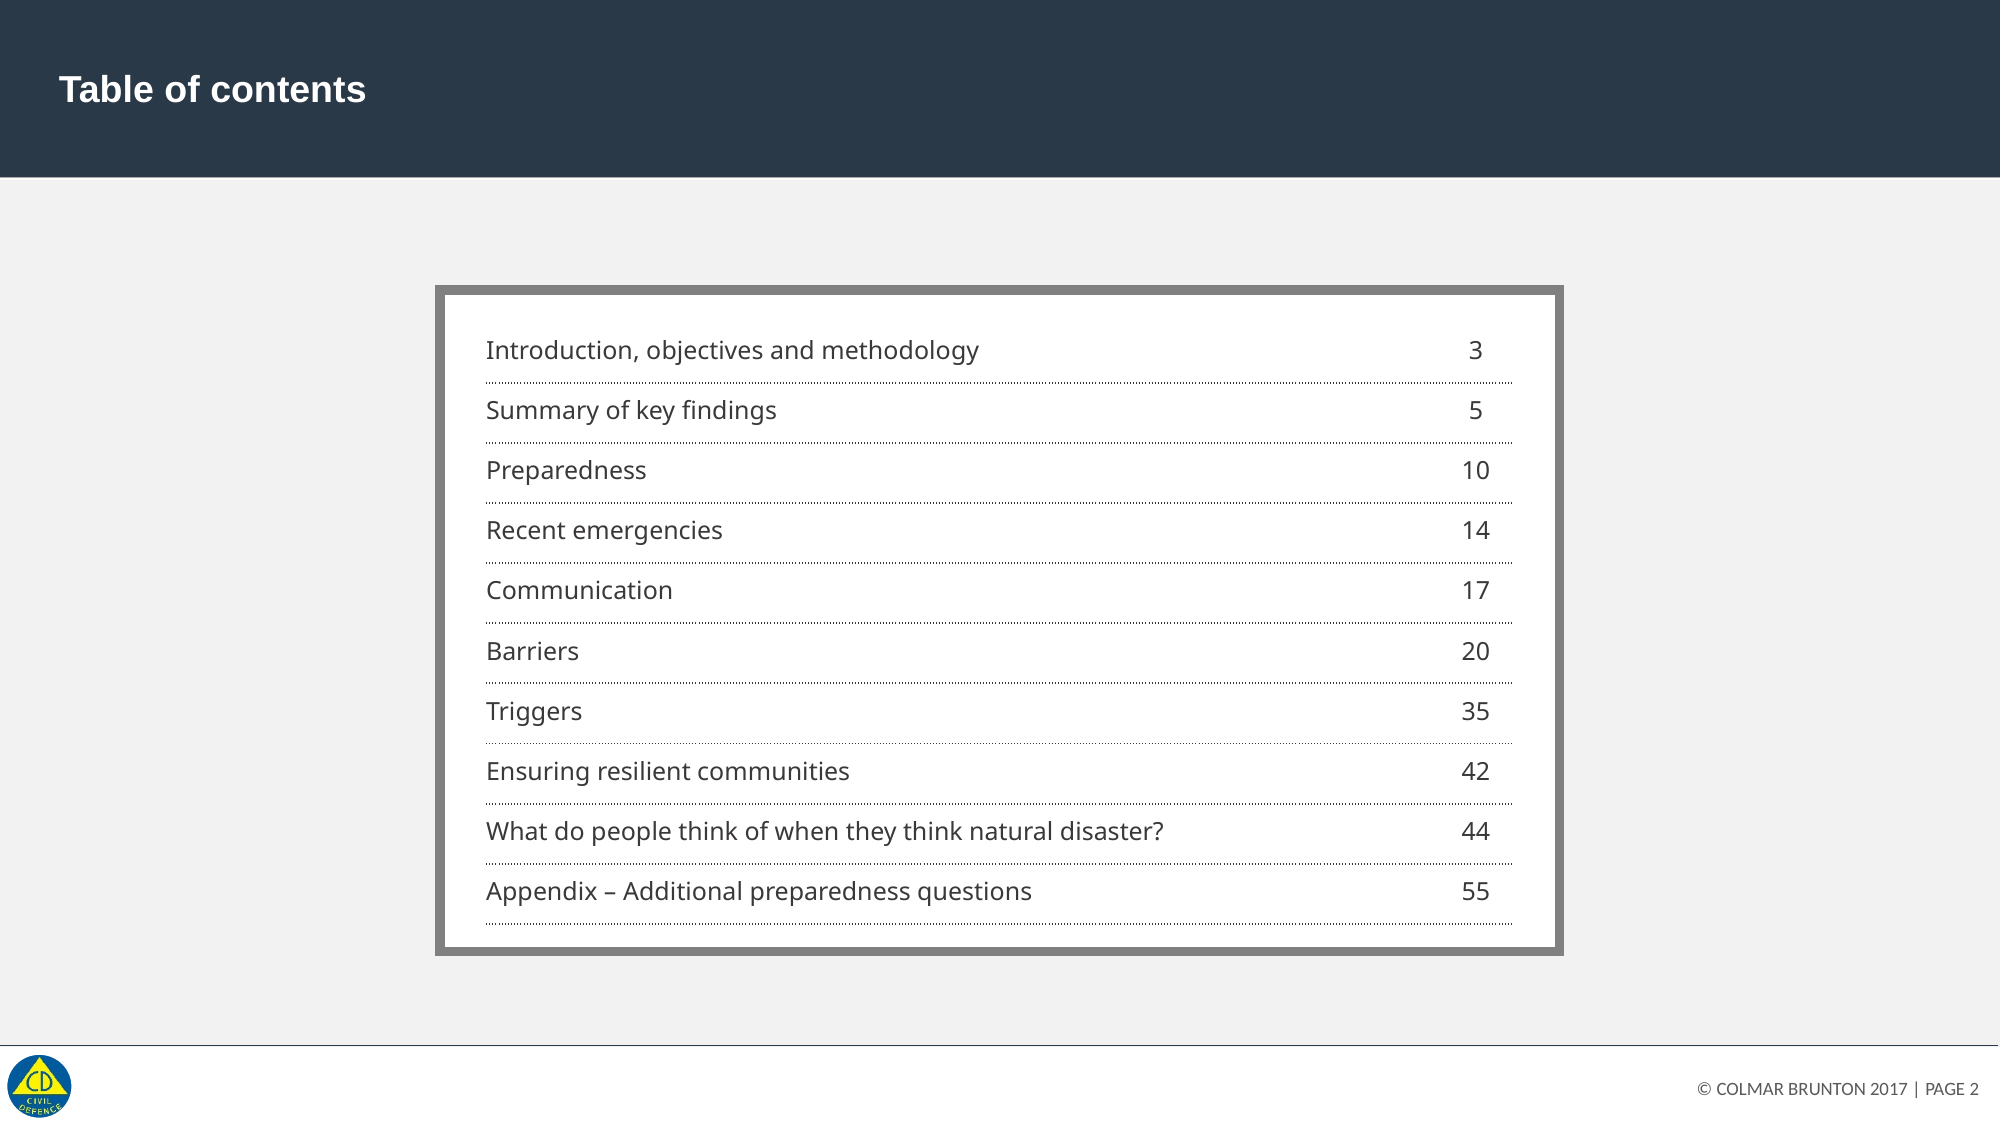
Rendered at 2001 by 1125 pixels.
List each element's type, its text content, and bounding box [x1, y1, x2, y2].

picture [8, 1055, 71, 1117]
table_cell Preparedness [486, 443, 1453, 503]
table_cell 14 [1453, 503, 1514, 563]
table_header 3 [1453, 323, 1514, 383]
table_cell What do people think of when they think natural disaster? [486, 804, 1453, 864]
table_cell Appendix – Additional preparedness questions [486, 864, 1453, 924]
table_header Introduction, objectives and methodology [486, 323, 1453, 383]
table_cell Recent emergencies [486, 503, 1453, 563]
title Table of contents [43, 37, 1210, 145]
table_cell 5 [1453, 383, 1514, 443]
table_cell Summary of key findings [486, 383, 1453, 443]
text_box [439, 289, 1561, 953]
table_cell 44 [1453, 804, 1514, 864]
table_cell 55 [1453, 864, 1514, 924]
table_cell Communication [486, 563, 1453, 623]
table_cell 17 [1453, 563, 1514, 623]
table_cell 20 [1453, 623, 1514, 683]
table_cell Ensuring resilient communities [486, 744, 1453, 804]
table_cell Triggers [486, 683, 1453, 744]
table_cell 10 [1453, 443, 1514, 503]
table_cell Barriers [486, 623, 1453, 683]
table_cell 35 [1453, 683, 1514, 744]
table_cell 42 [1453, 744, 1514, 804]
